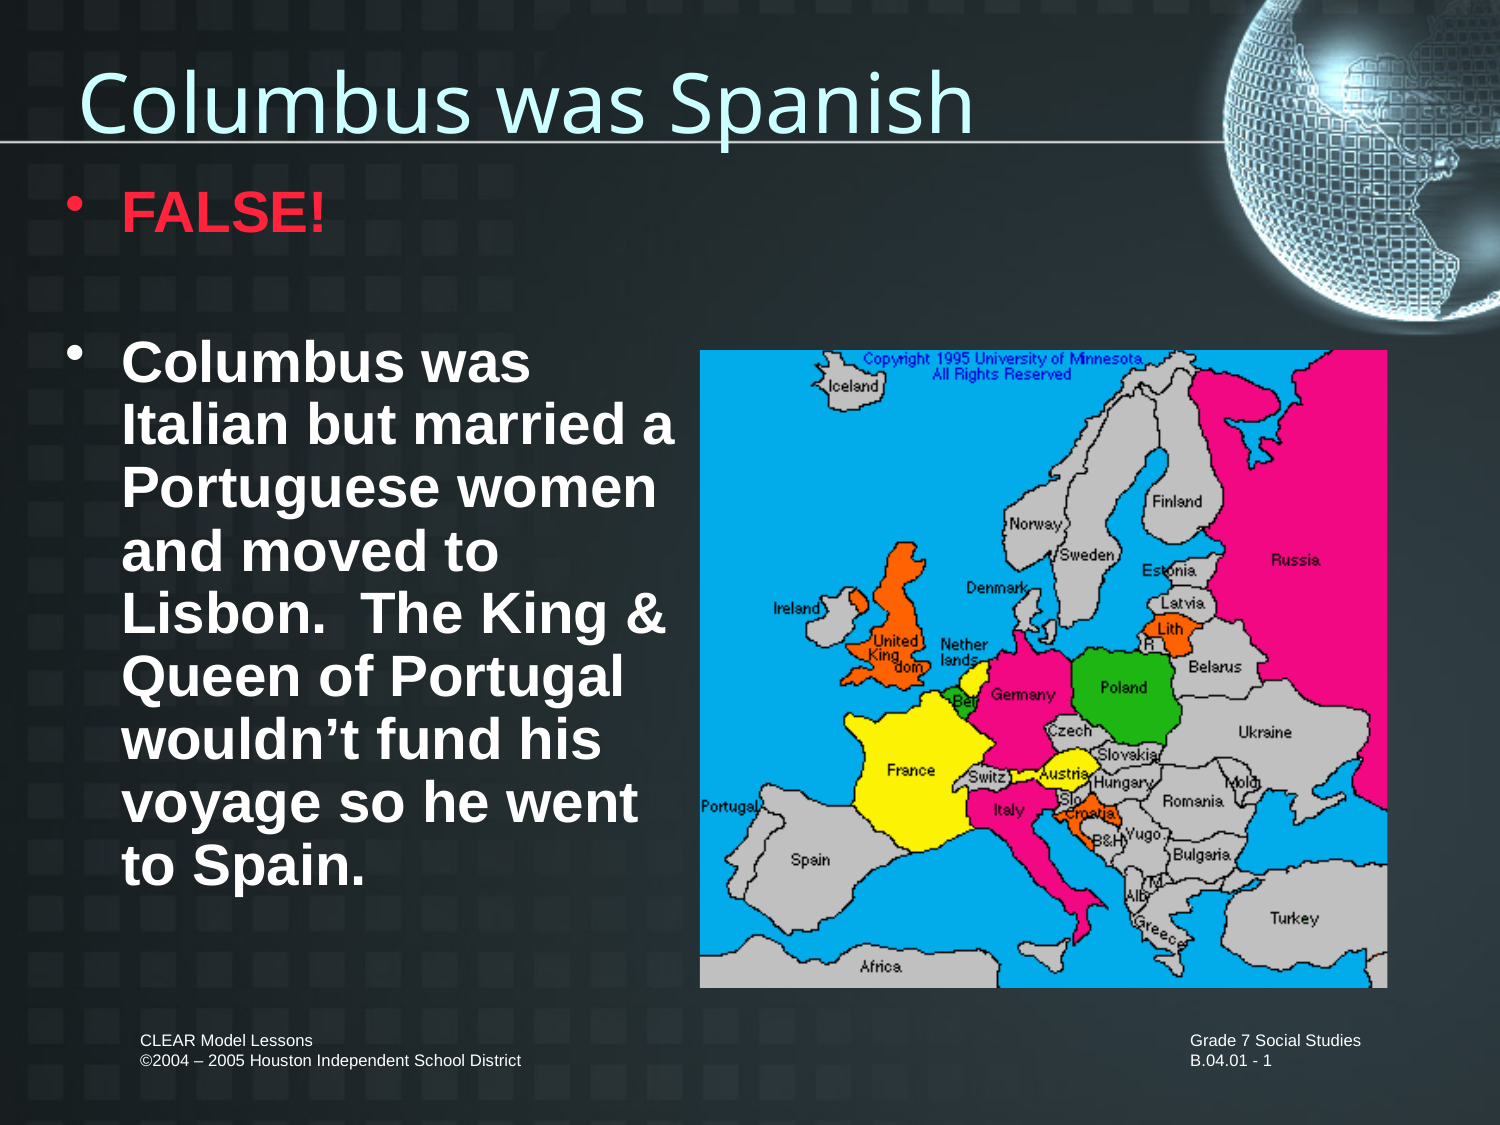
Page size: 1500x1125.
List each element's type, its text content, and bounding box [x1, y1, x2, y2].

list FALSE! Columbus was Italian but married a Portuguese women and moved to Lisbon. The King & Queen of Portugal wouldn’t fund his voyage so he went to Spain. [49, 174, 713, 988]
footer CLEAR Model Lessons Grade 7 Social Studies ©2004 – 2005 Houston Independent School District B.04.01 - 1 [124, 1012, 1388, 1088]
picture [0, 0, 1500, 1125]
title Columbus was Spanish [62, 24, 1213, 176]
